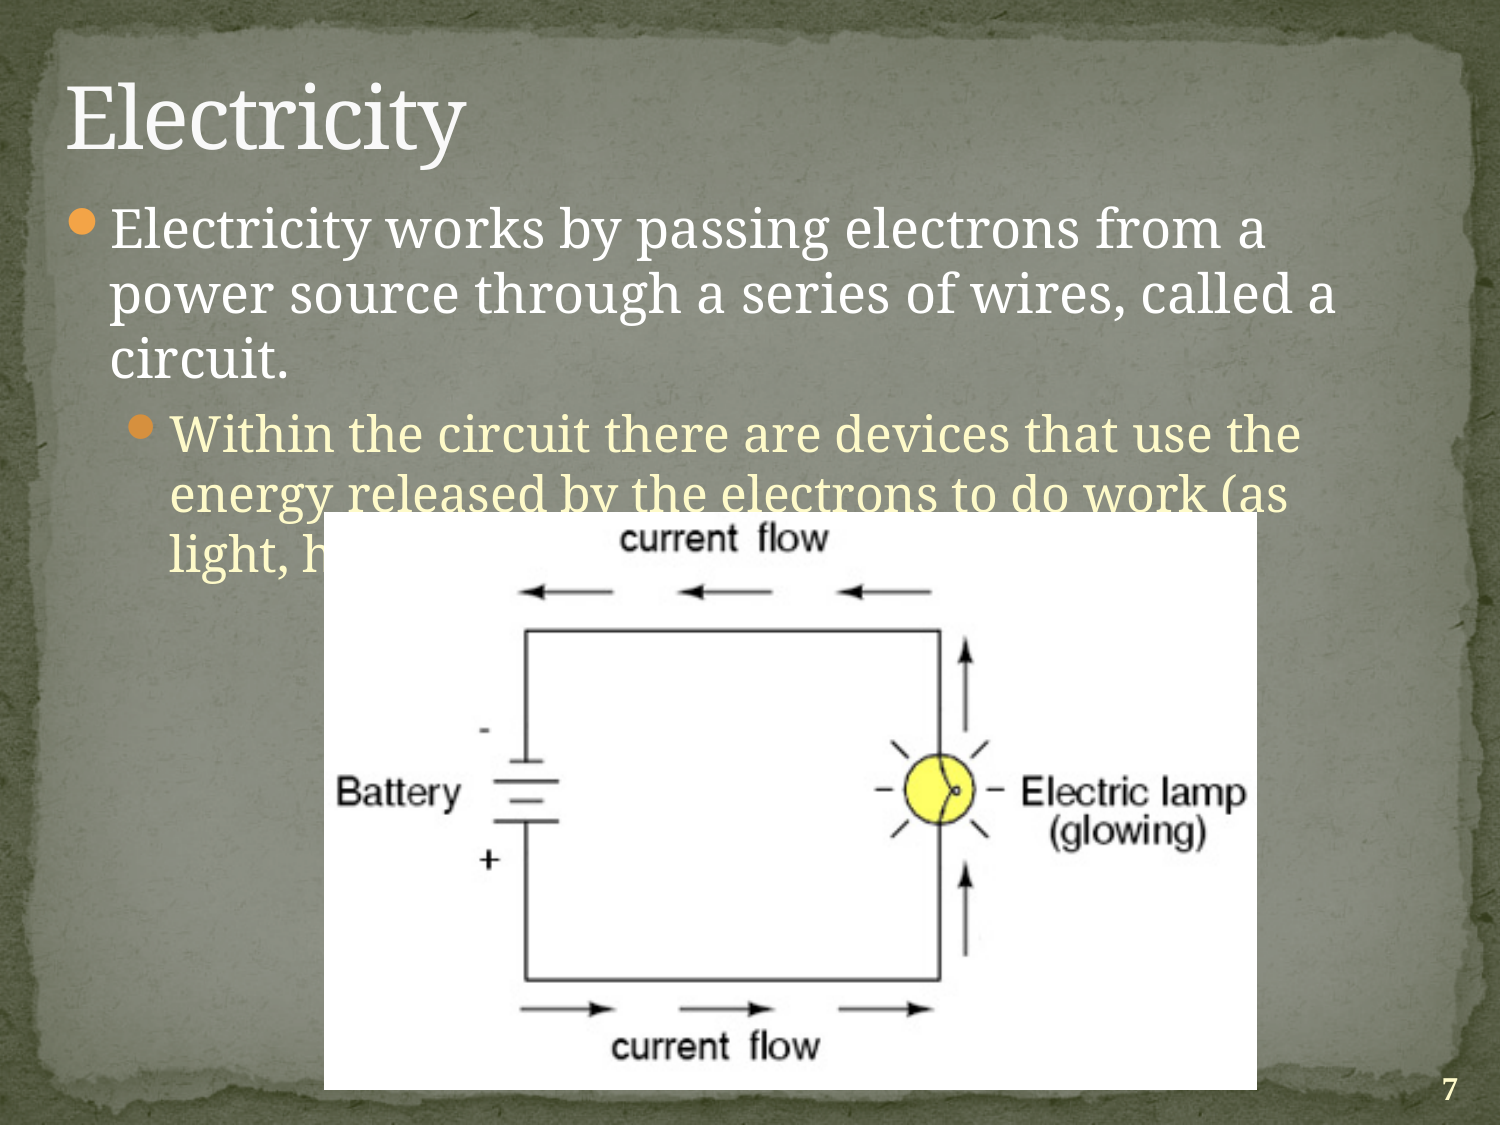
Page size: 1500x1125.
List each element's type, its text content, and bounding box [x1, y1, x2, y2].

list Electricity works by passing electrons from a power source through a series of wires, called a circuit. Within the circuit there are devices that use the energy released by the electrons to do work (as light, heat, etc) [50, 187, 1388, 863]
title Electricity [49, 24, 1451, 175]
picture [324, 512, 1257, 1090]
slide_number 7 [1400, 1050, 1500, 1125]
